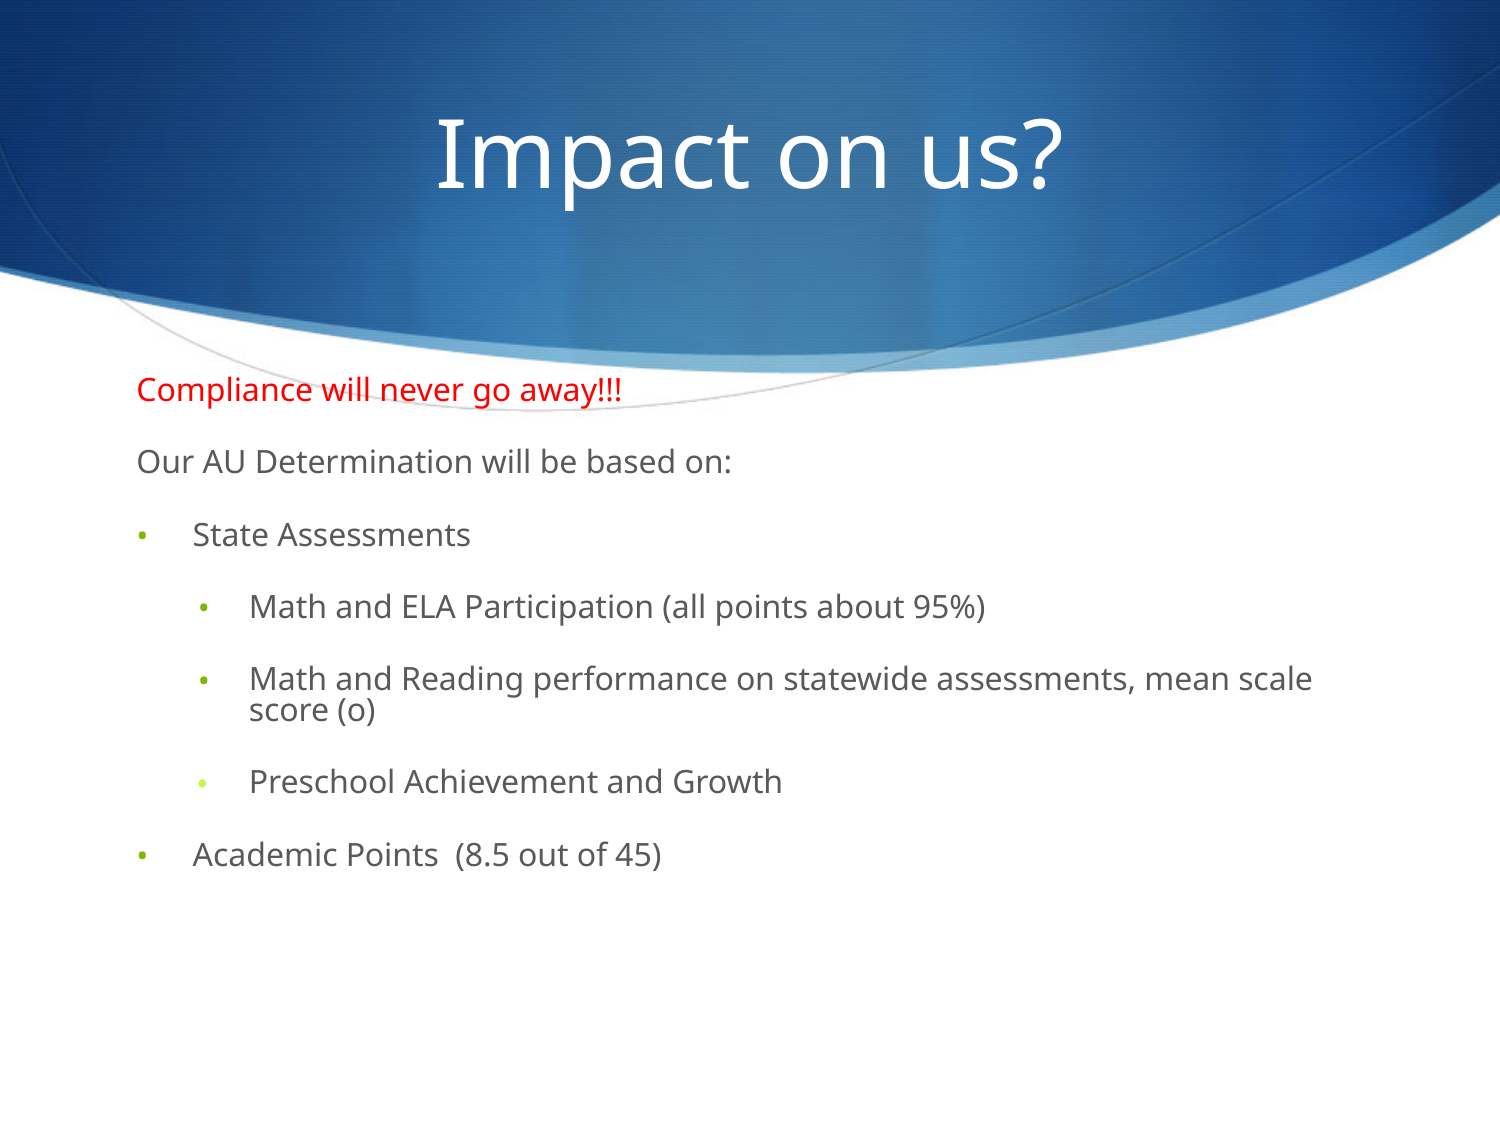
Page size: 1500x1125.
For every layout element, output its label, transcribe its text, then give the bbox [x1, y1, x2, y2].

list Compliance will never go away!!! Our AU Determination will be based on: State Assessments Math and ELA Participation (all points about 95%) Math and Reading performance on statewide assessments, mean scale score (o) Preschool Achievement and Growth Academic Points (8.5 out of 45) [121, 369, 1379, 991]
picture [0, 0, 1500, 1125]
title Impact on us? [75, 56, 1425, 245]
